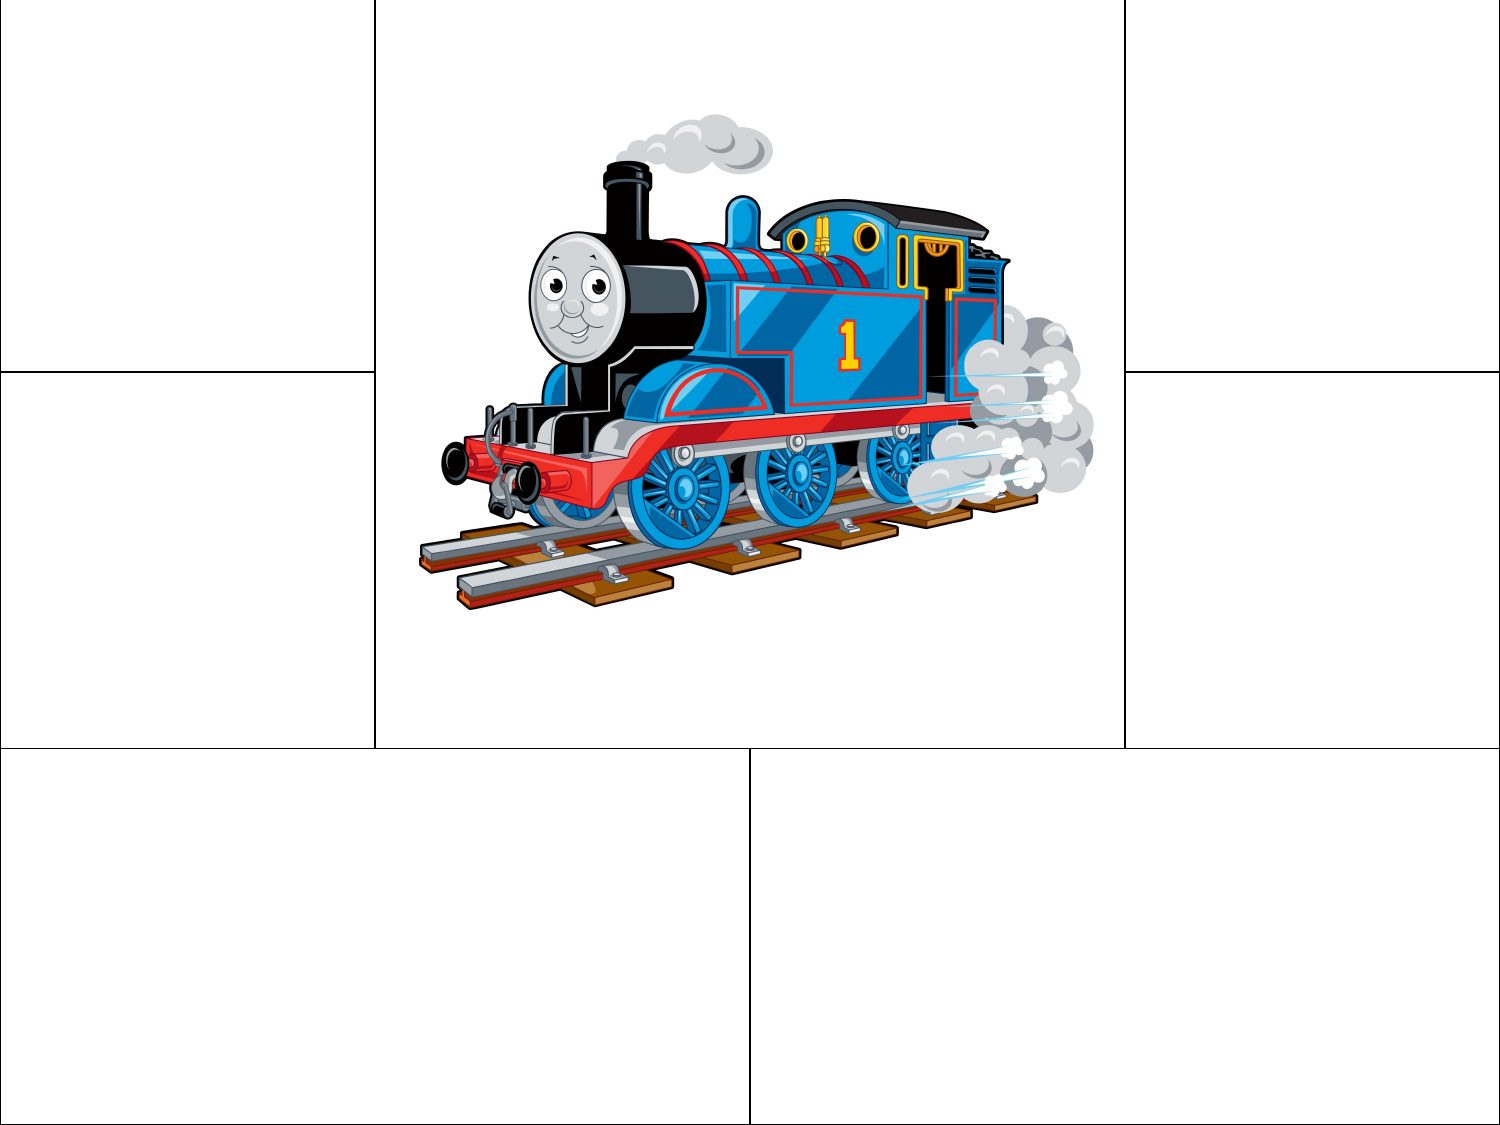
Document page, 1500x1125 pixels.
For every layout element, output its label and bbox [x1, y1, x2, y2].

table_header [1, 0, 374, 371]
picture [418, 113, 1094, 610]
table_cell [1, 373, 374, 748]
table_cell [751, 749, 1499, 1124]
table_header [376, 0, 1124, 748]
table_header [1126, 0, 1499, 371]
table_cell [1, 749, 749, 1124]
table_cell [1126, 373, 1499, 748]
